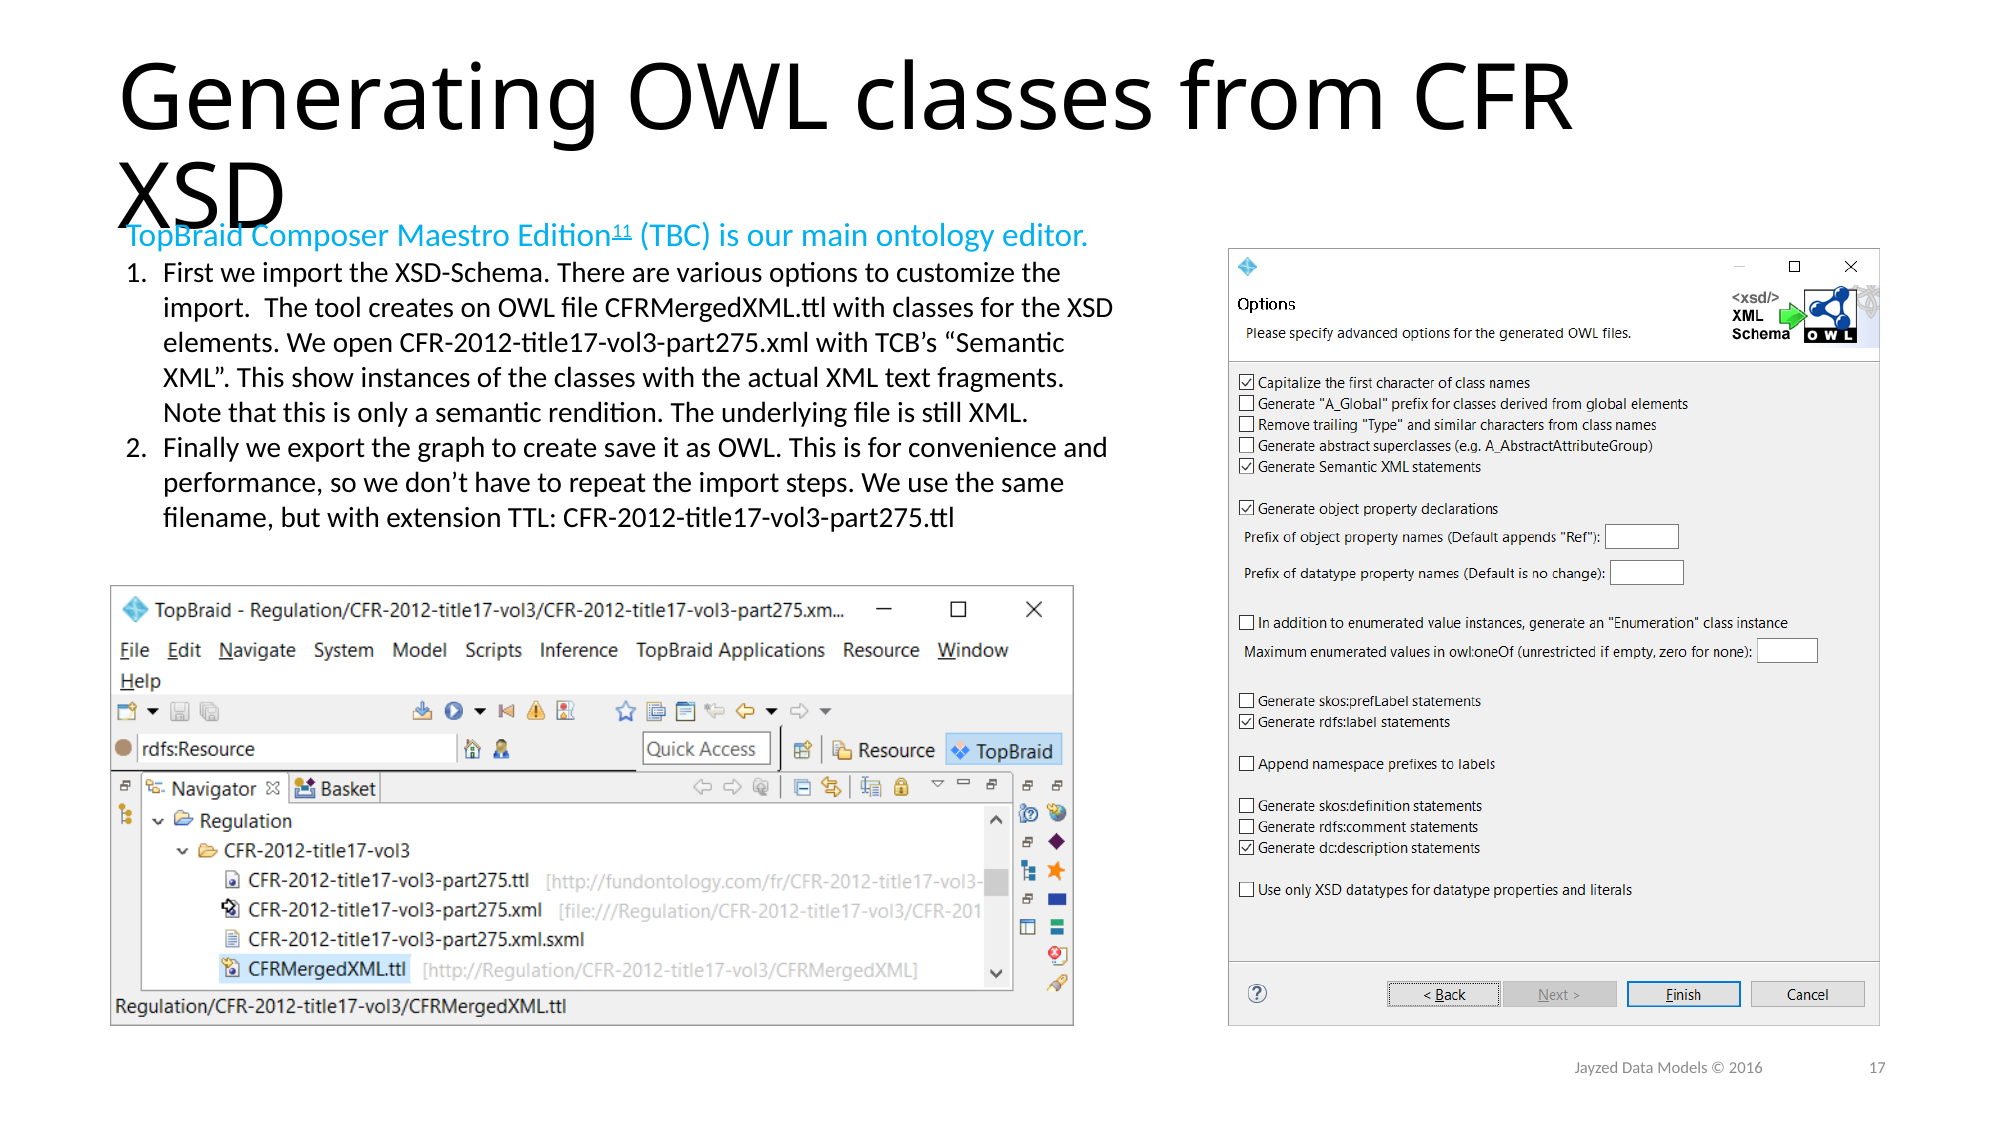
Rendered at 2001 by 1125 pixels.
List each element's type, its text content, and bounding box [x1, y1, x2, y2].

text_box TopBraid Composer Maestro Edition11 (TBC) is our main ontology editor. First we import the XSD-Schema. There are various options to customize the import. The tool creates on OWL file CFRMergedXML.ttl with classes for the XSD elements. We open CFR-2012-title17-vol3-part275.xml with TCB’s “Semantic XML”. This show instances of the classes with the actual XML text fragments. Note that this is only a semantic rendition. The underlying file is still XML. Finally we export the graph to create save it as OWL. This is for convenience and performance, so we don’t have to repeat the import steps. We use the same filename, but with extension TTL: CFR-2012-title17-vol3-part275.ttl [110, 206, 1139, 541]
footer Jayzed Data Models © 2016 [1328, 1051, 1779, 1082]
title Generating OWL classes from CFR XSD [102, 73, 1637, 224]
picture [1228, 248, 1880, 1026]
picture [110, 585, 1074, 1026]
